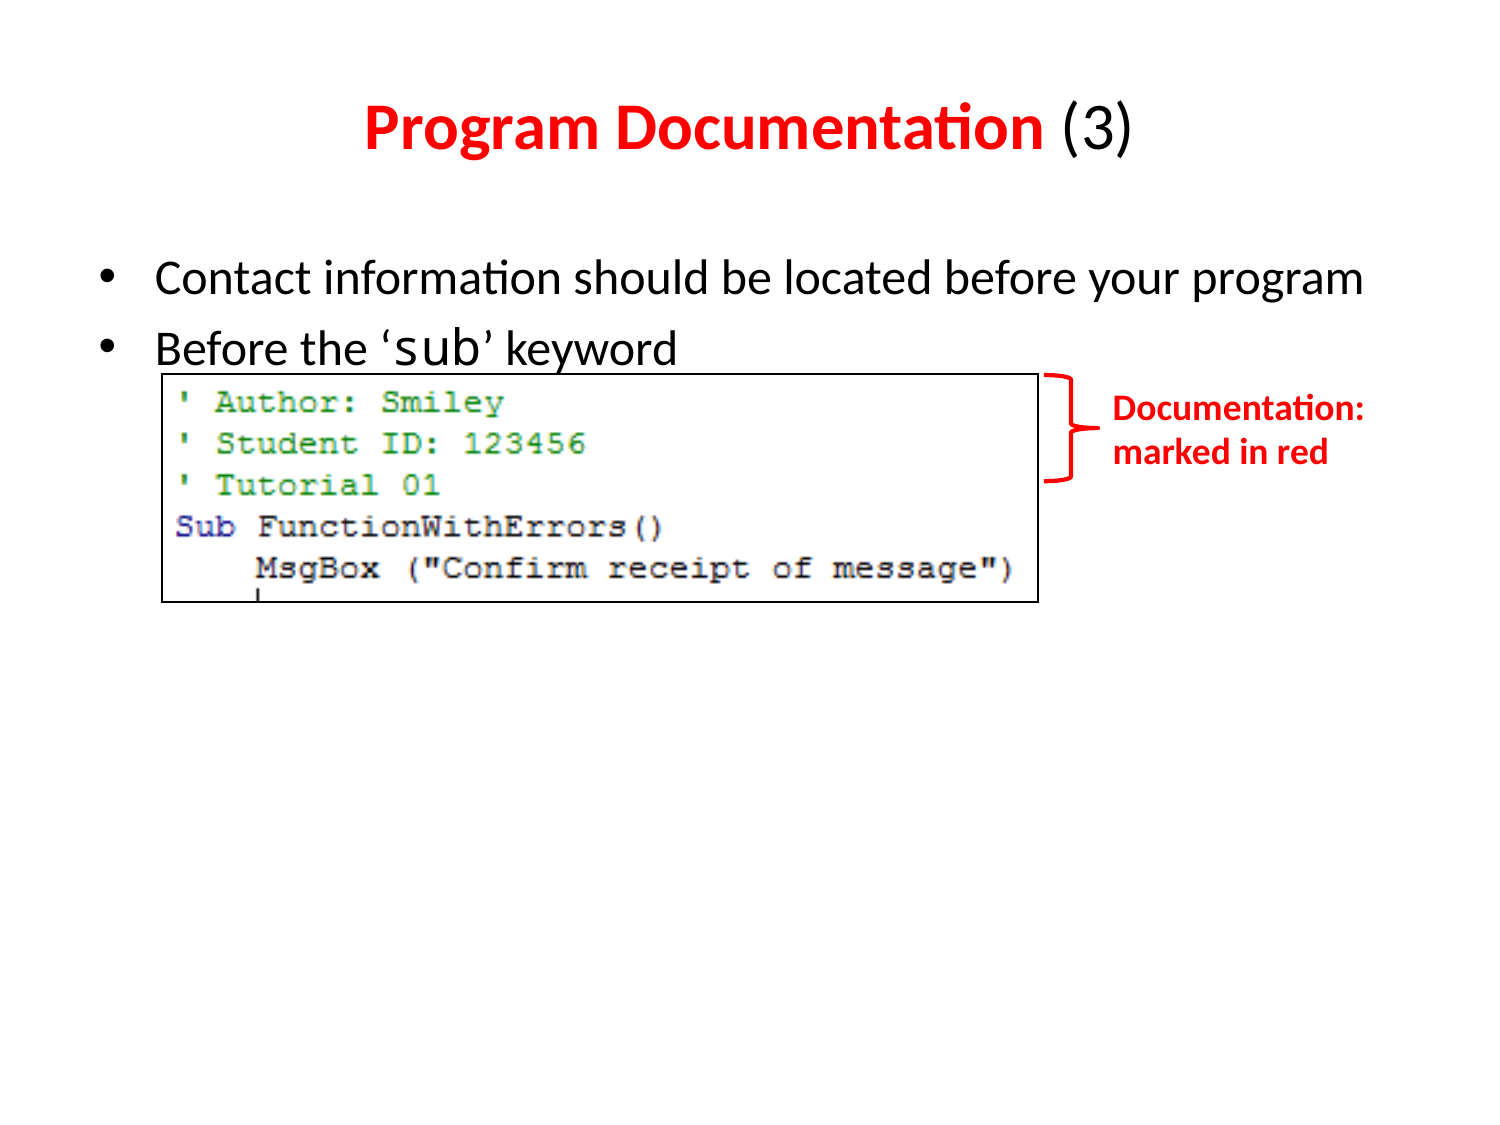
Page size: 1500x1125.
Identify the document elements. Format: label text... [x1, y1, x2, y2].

picture [162, 374, 1038, 602]
title Program Documentation (3) [75, 45, 1425, 200]
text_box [1043, 374, 1424, 482]
list Contact information should be located before your program Before the ‘sub’ keyword [75, 237, 1425, 1063]
